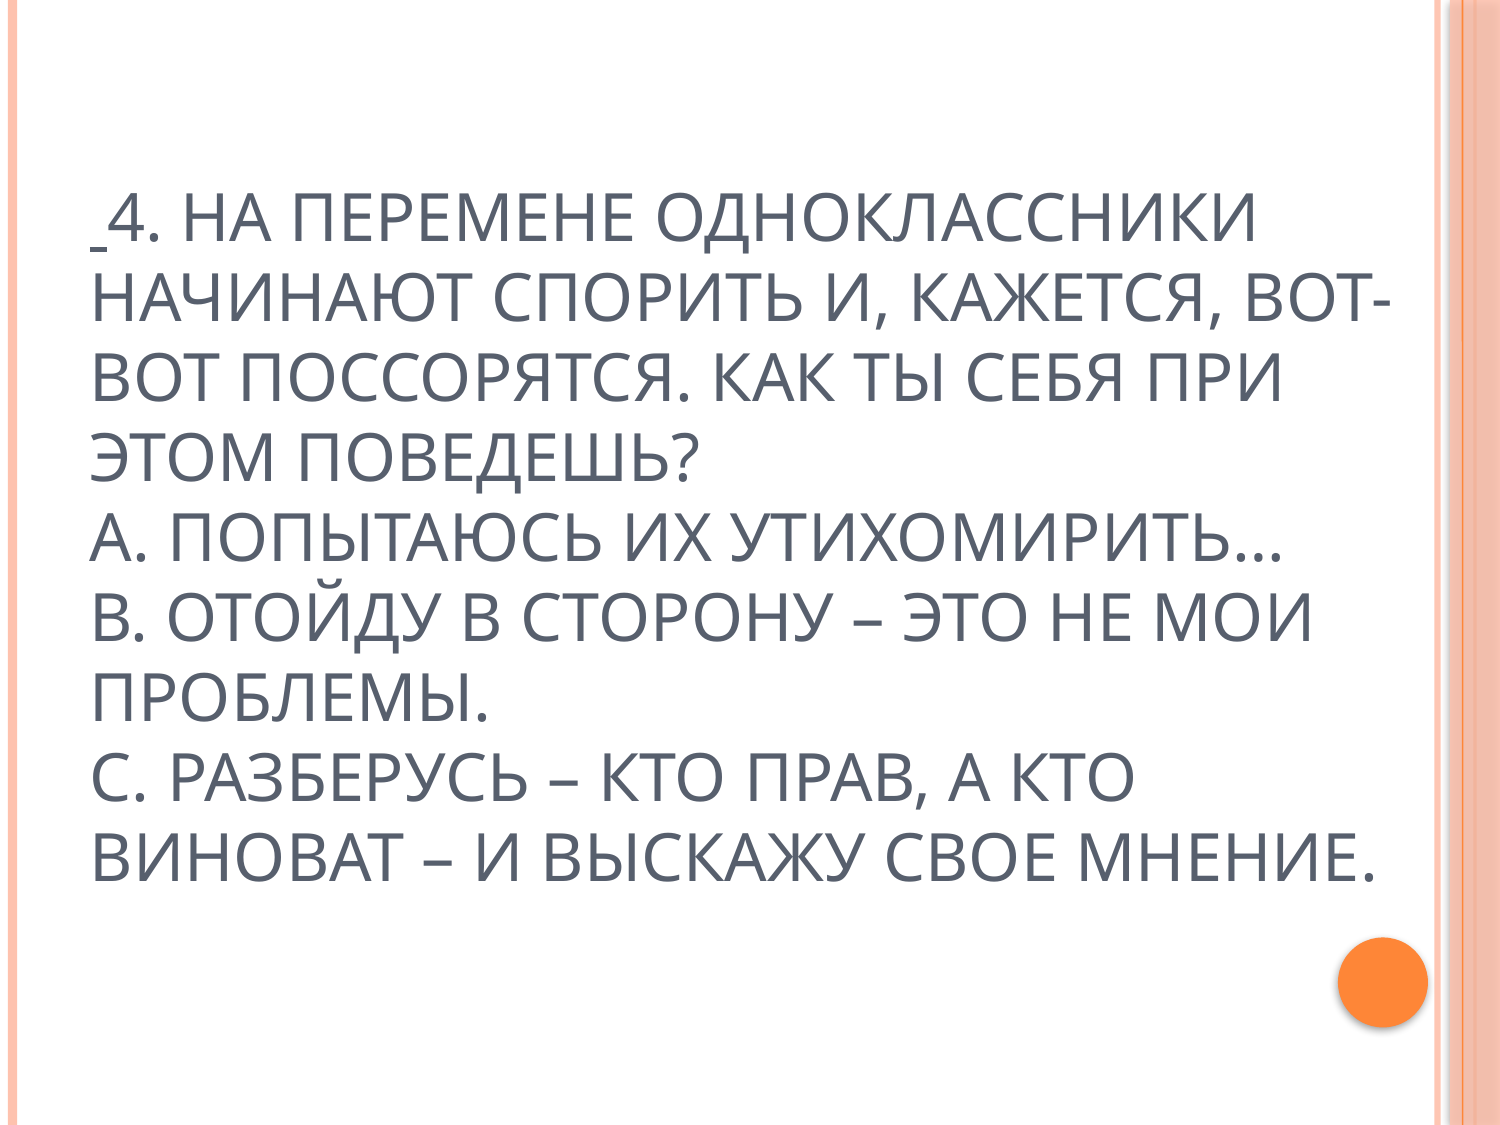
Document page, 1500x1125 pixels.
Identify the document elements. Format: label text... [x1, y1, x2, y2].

title 4. На перемене одноклассники начинают спорить и, кажется, вот-вот поссорятся. Как ты себя при этом поведешь? А. Попытаюсь их утихомирить… В. Отойду в сторону – это не мои проблемы. С. Разберусь – кто прав, а кто виноват – и выскажу свое мнение. [75, 45, 1425, 903]
